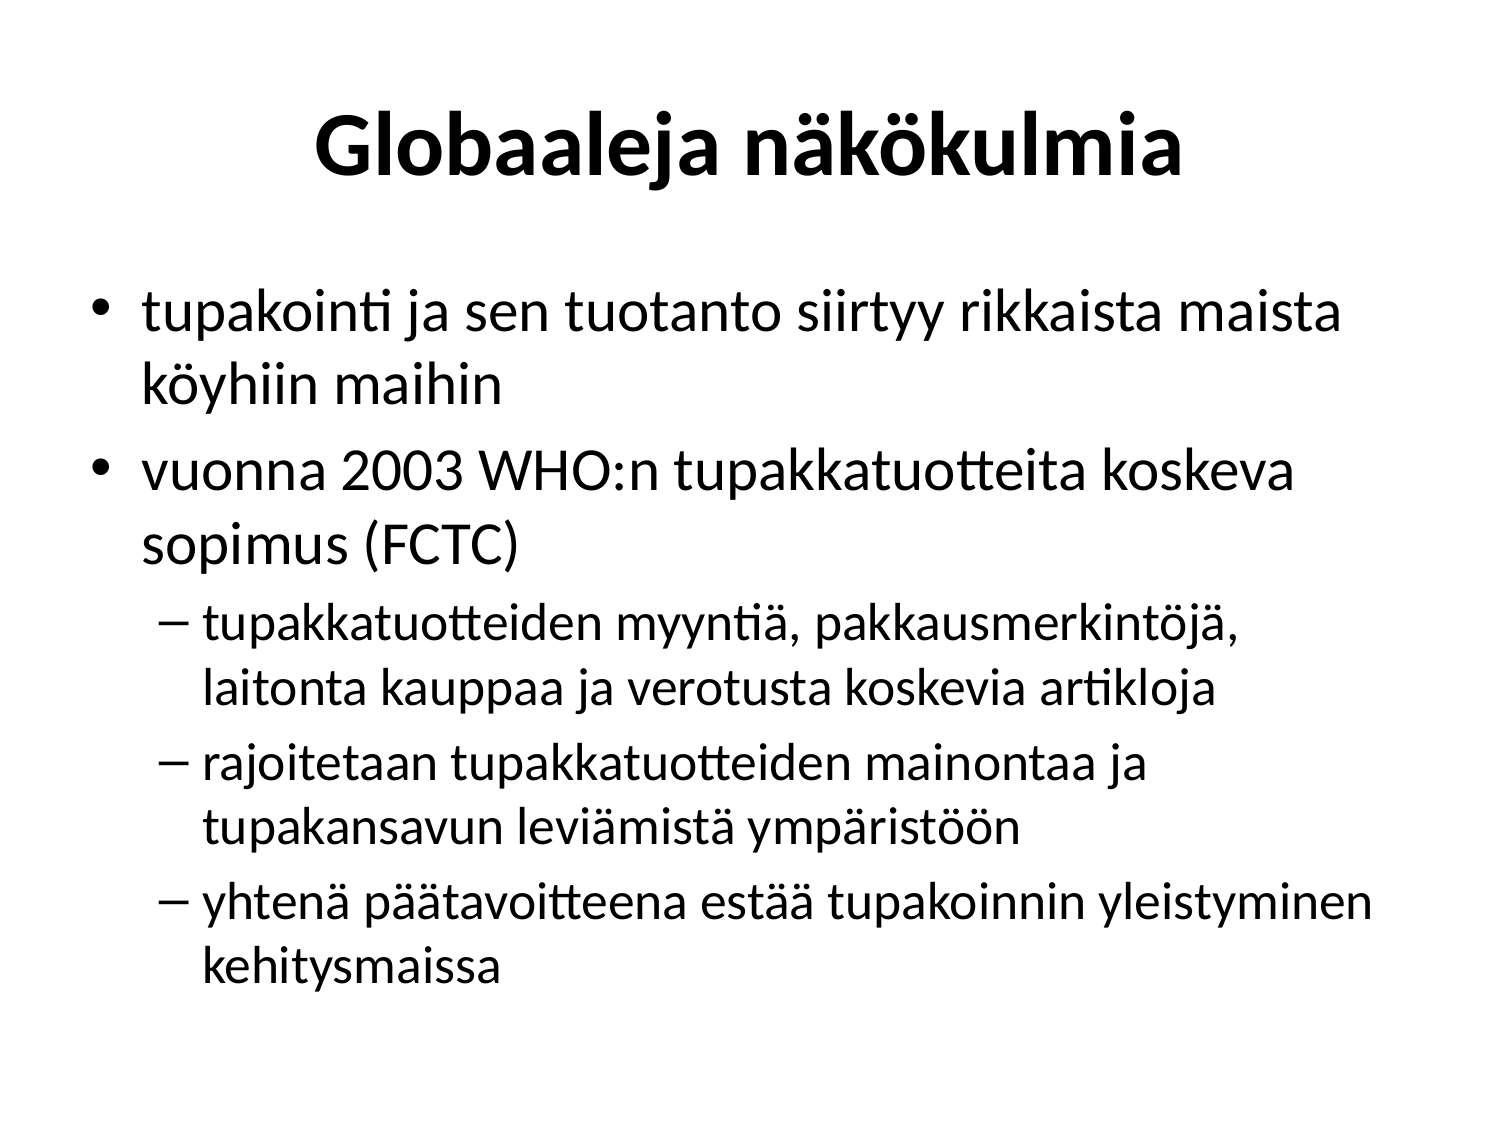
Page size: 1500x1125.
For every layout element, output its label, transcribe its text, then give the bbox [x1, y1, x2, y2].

list tupakointi ja sen tuotanto siirtyy rikkaista maista köyhiin maihin vuonna 2003 WHO:n tupakkatuotteita koskeva sopimus (FCTC) tupakkatuotteiden myyntiä, pakkausmerkintöjä, laitonta kauppaa ja verotusta koskevia artikloja rajoitetaan tupakkatuotteiden mainontaa ja tupakansavun leviämistä ympäristöön yhtenä päätavoitteena estää tupakoinnin yleistyminen kehitysmaissa [75, 262, 1425, 1005]
title Globaaleja näkökulmia [75, 45, 1425, 233]
